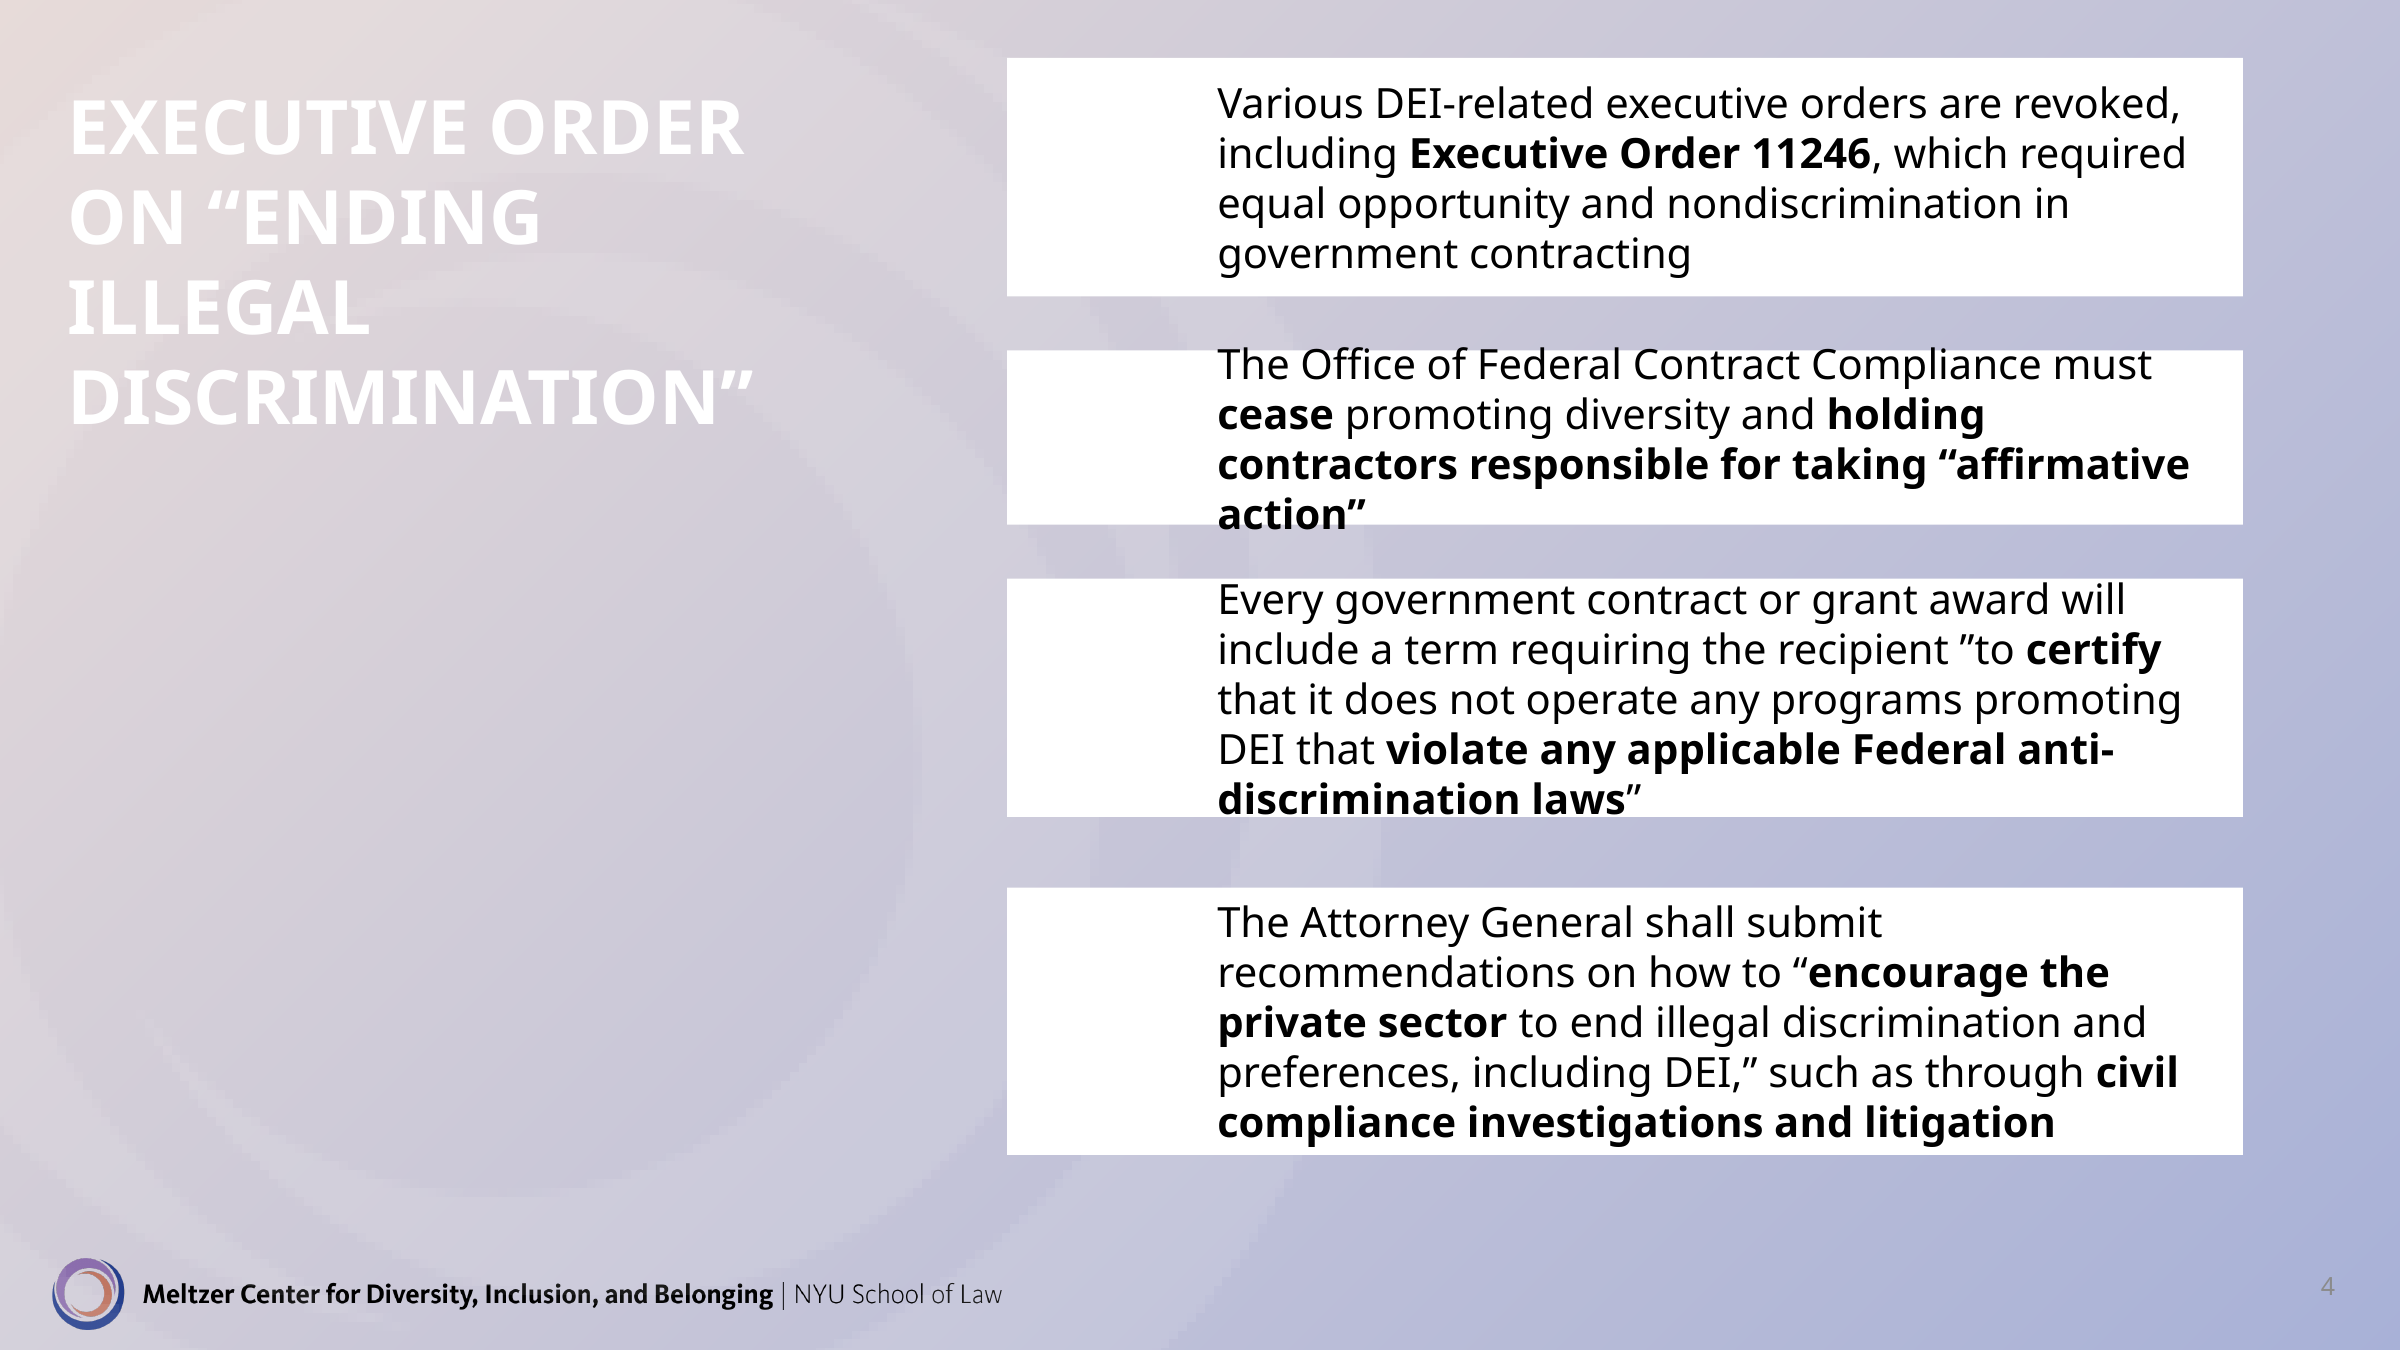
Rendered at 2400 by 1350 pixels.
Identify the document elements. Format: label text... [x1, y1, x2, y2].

picture [143, 1282, 322, 1310]
list The Office of Federal Contract Compliance must cease promoting diversity and holding contractors responsible for taking “affirmative action” [1007, 350, 2243, 525]
list Various DEI-related executive orders are revoked, including Executive Order 11246, which required equal opportunity and nondiscrimination in government contracting [1007, 57, 2243, 297]
title Executive order on “ending illegal discrimination” [52, 71, 774, 911]
slide_number 4 [2270, 1251, 2350, 1324]
list Every government contract or grant award will include a term requiring the recipient ”to certify that it does not operate any programs promoting DEI that violate any applicable Federal anti-discrimination laws” [1007, 578, 2243, 817]
list The Attorney General shall submit recommendations on how to “encourage the private sector to end illegal discrimination and preferences, including DEI,” such as through civil compliance investigations and litigation [1007, 887, 2243, 1155]
picture [295, 1282, 949, 1310]
